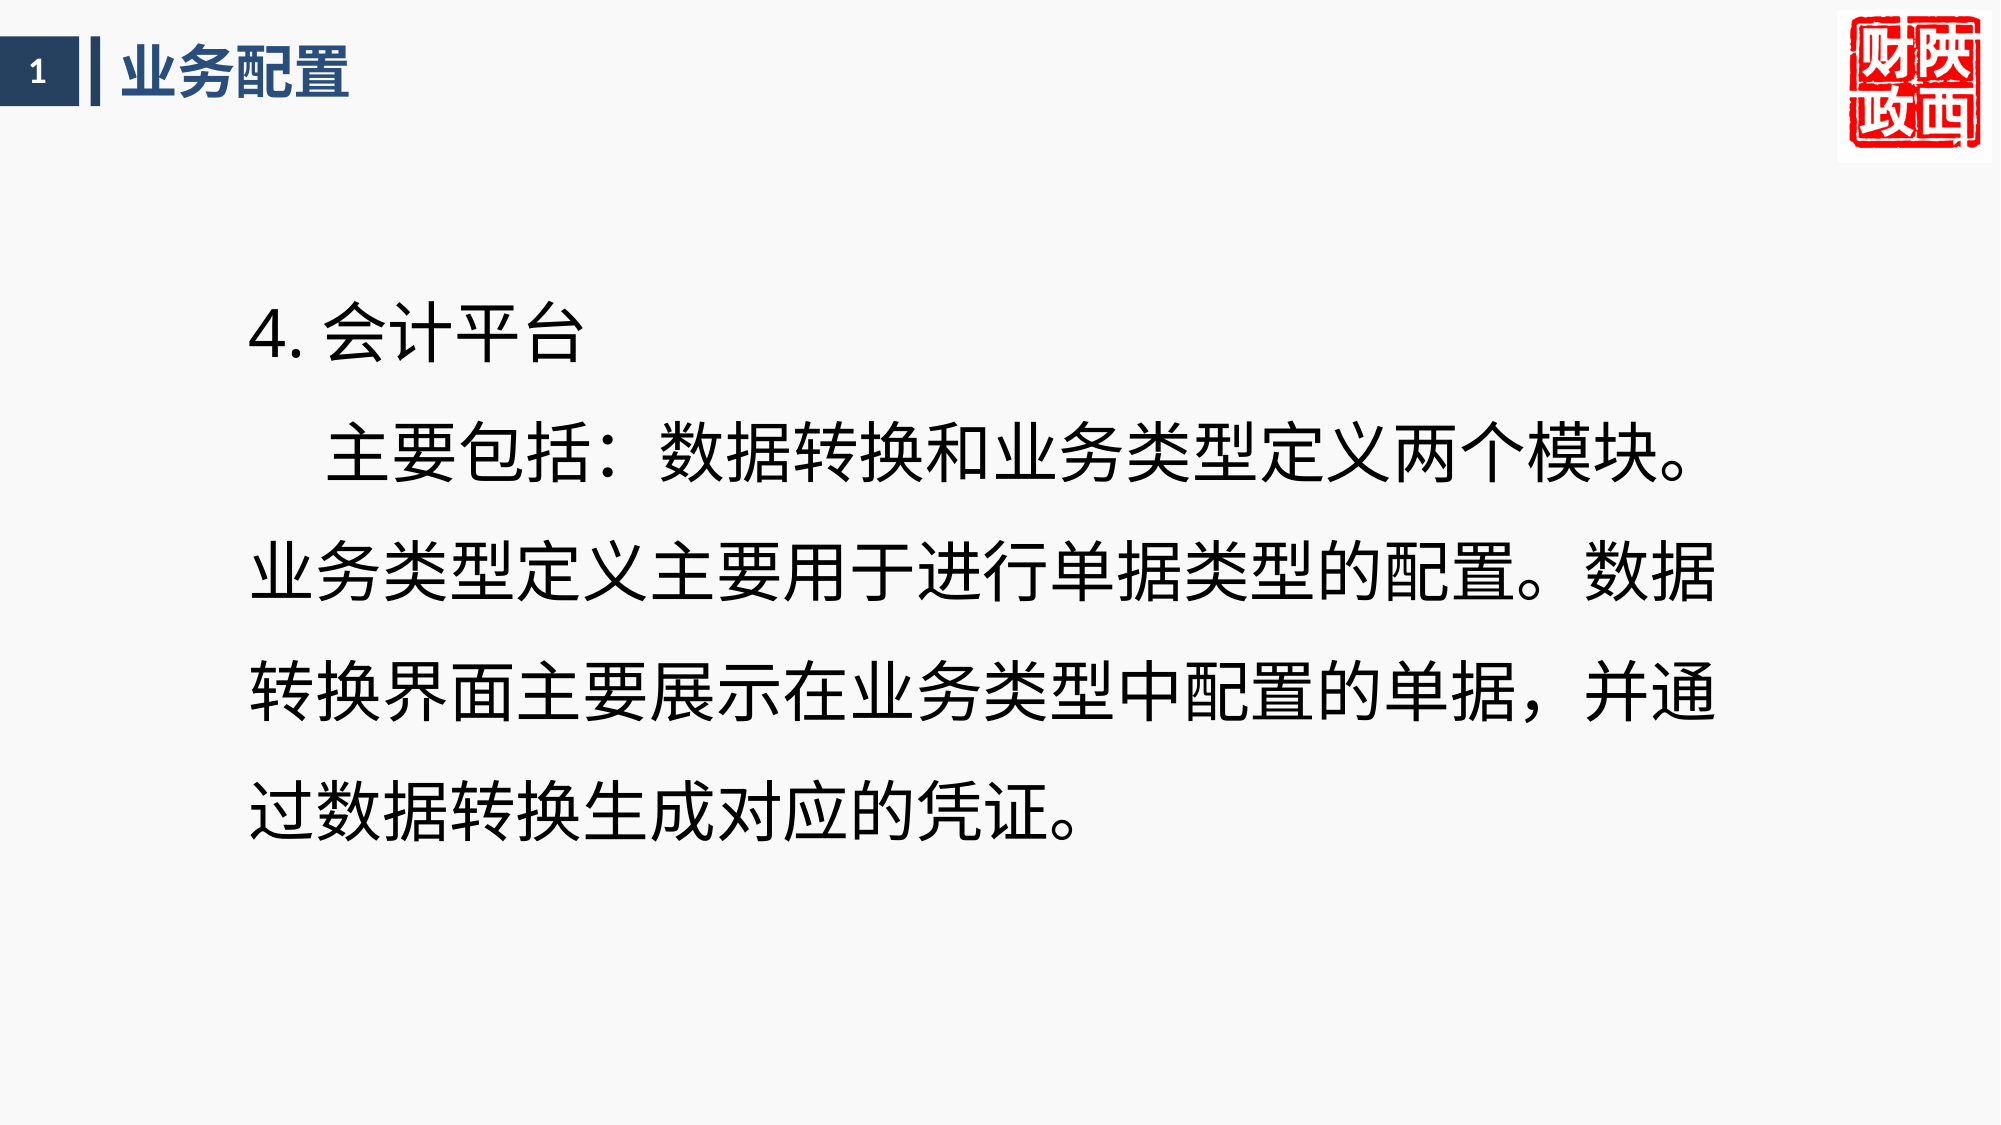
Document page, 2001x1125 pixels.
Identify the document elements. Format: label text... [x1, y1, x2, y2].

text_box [0, 35, 400, 107]
picture [1837, 10, 1992, 163]
text_box 4.会计平台 主要包括：数据转换和业务类型定义两个模块。业务类型定义主要用于进行单据类型的配置。数据转换界面主要展示在业务类型中配置的单据，并通过数据转换生成对应的凭证。 [234, 243, 1786, 858]
